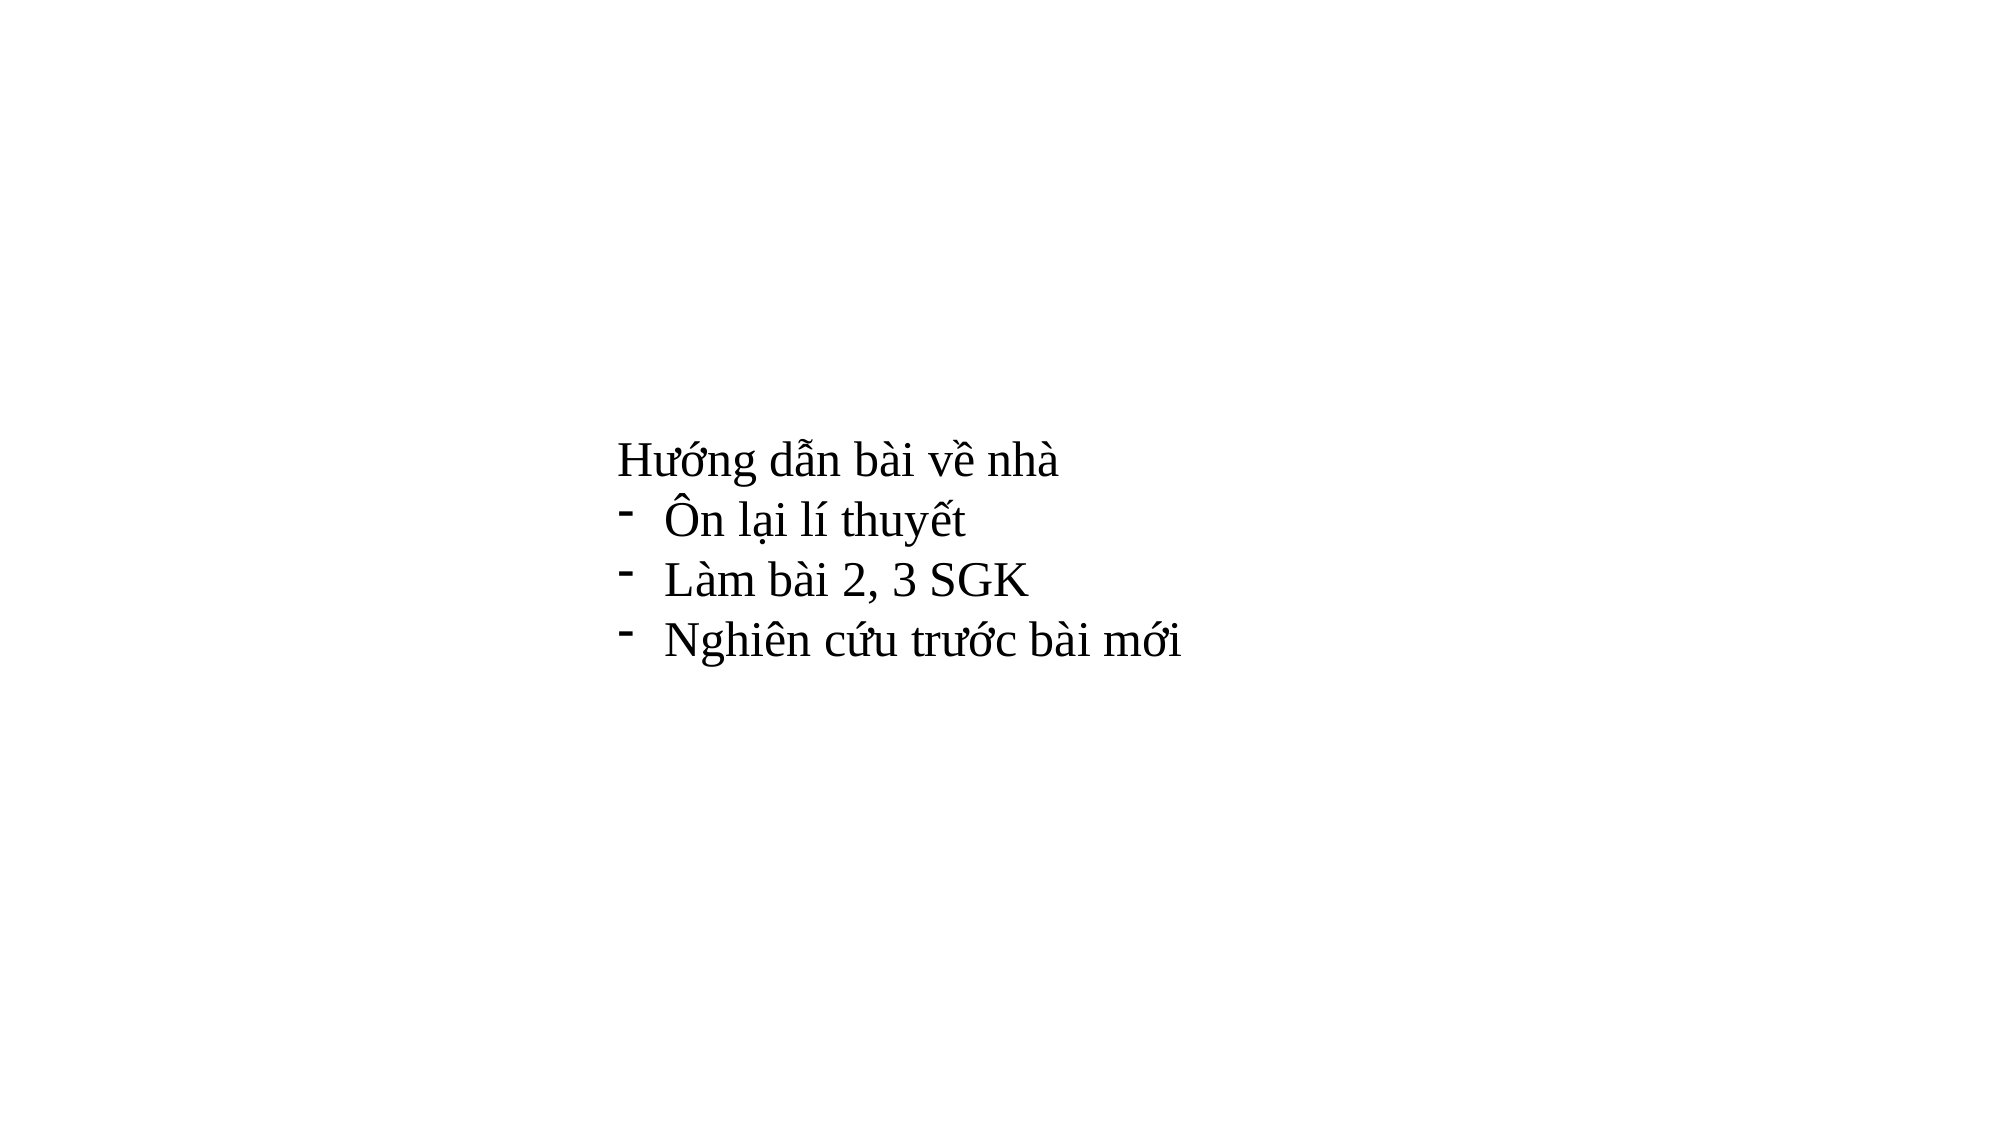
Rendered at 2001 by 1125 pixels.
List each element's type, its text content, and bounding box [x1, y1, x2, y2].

text_box Hướng dẫn bài về nhà Ôn lại lí thuyết Làm bài 2, 3 SGK Nghiên cứu trước bài mới [603, 419, 1467, 675]
